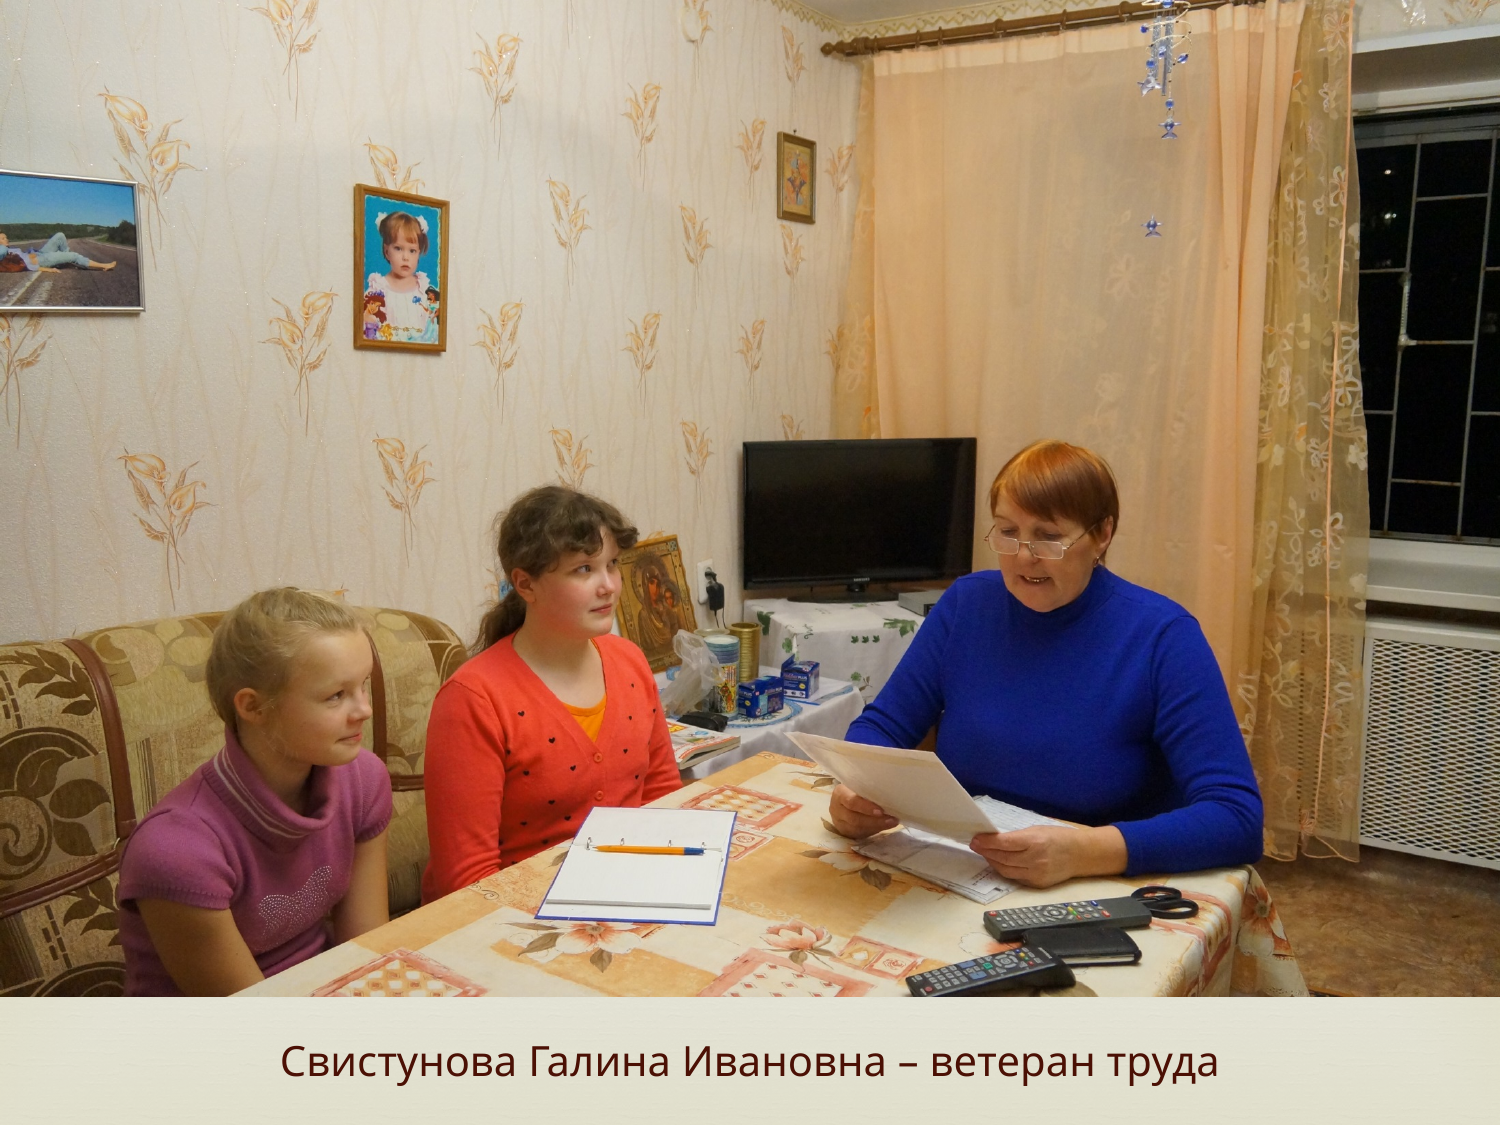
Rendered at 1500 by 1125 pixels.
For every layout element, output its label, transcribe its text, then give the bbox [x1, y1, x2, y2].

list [0, 0, 1500, 998]
text_box Свистунова Галина Ивановна – ветеран труда [265, 1027, 1235, 1093]
